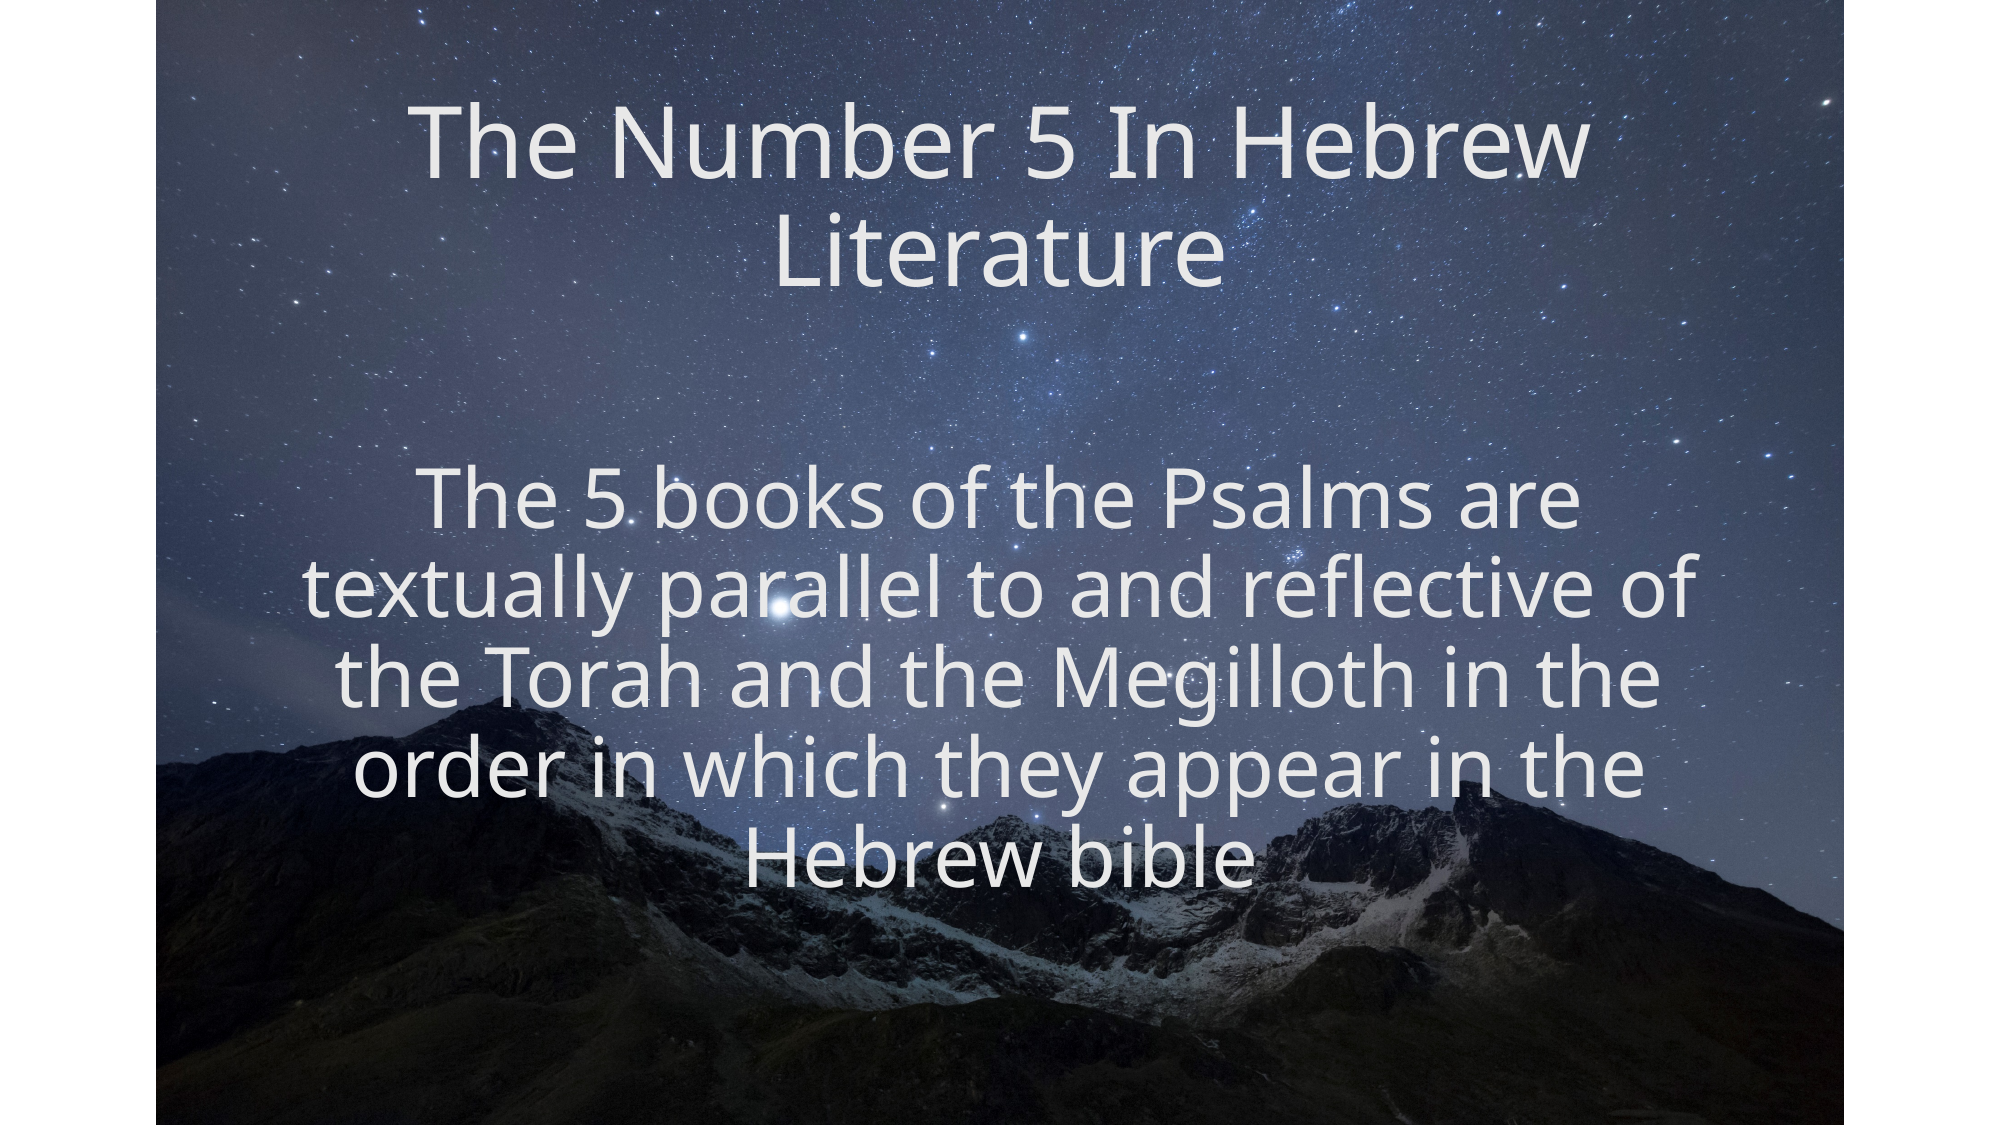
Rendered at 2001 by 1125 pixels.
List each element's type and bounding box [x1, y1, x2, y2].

picture [155, 0, 1845, 1125]
